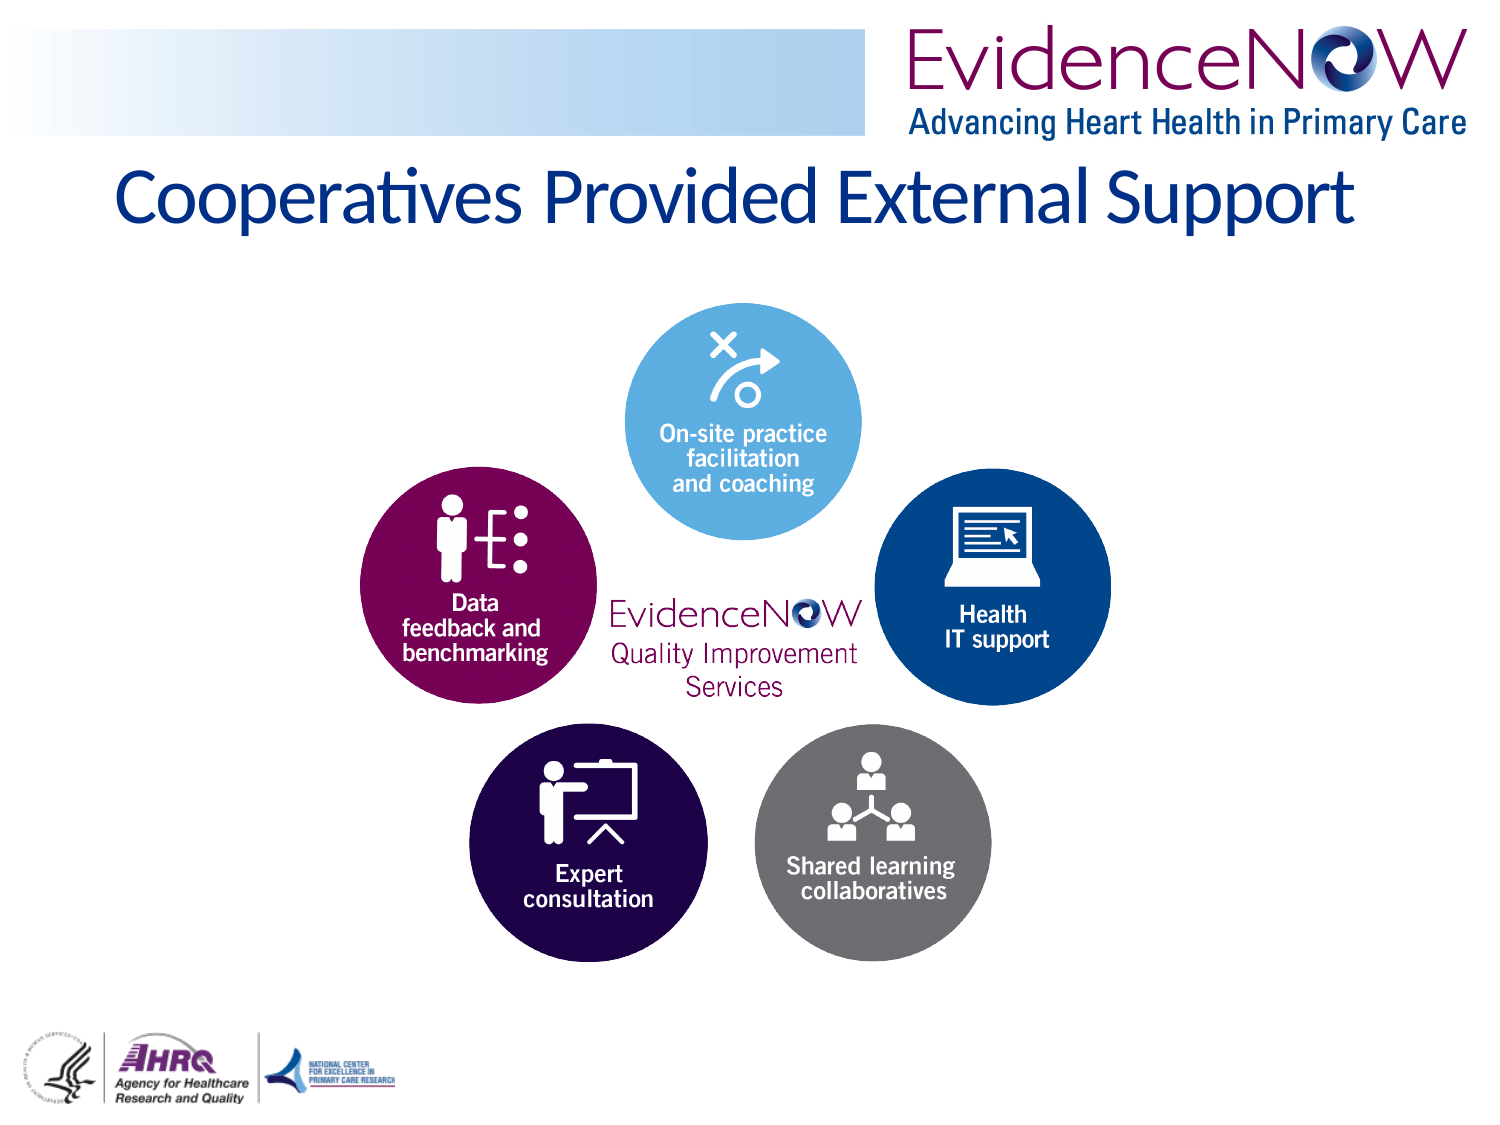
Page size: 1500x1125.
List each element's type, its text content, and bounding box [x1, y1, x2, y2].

picture [0, 1, 1486, 156]
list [360, 303, 1111, 962]
title Cooperatives Provided External Support [46, 159, 1425, 273]
